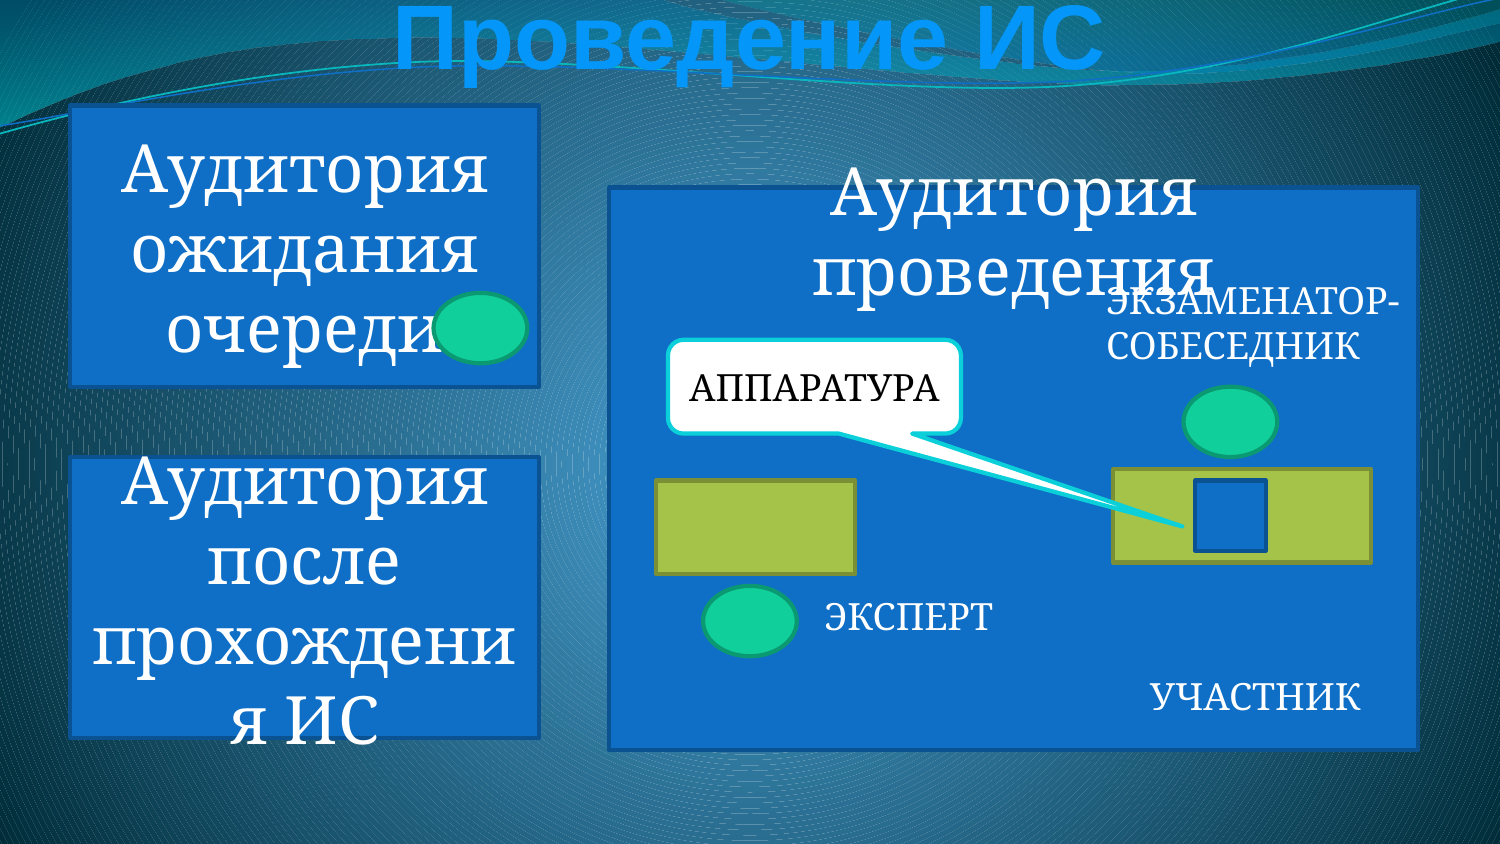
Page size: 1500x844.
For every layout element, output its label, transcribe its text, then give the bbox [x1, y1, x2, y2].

text_box Аудитория после прохождения ИС [68, 455, 541, 740]
text_box [654, 478, 857, 576]
text_box [1193, 478, 1268, 553]
text_box [1181, 384, 1280, 460]
text_box Аудитория проведения [607, 185, 1420, 752]
text_box [700, 583, 799, 659]
text_box Аудитория ожидания очереди [68, 103, 541, 389]
text_box УЧАСТНИК [1135, 665, 1377, 726]
text_box [1111, 467, 1373, 565]
text_box ЭКЗАМЕНАТОР- СОБЕСЕДНИК [1091, 269, 1415, 375]
text_box ЭКСПЕРТ [809, 585, 1009, 646]
text_box [431, 290, 530, 366]
text_box Проведение ИС [0, 0, 1500, 96]
text_box АППАРАТУРА [665, 337, 1185, 529]
